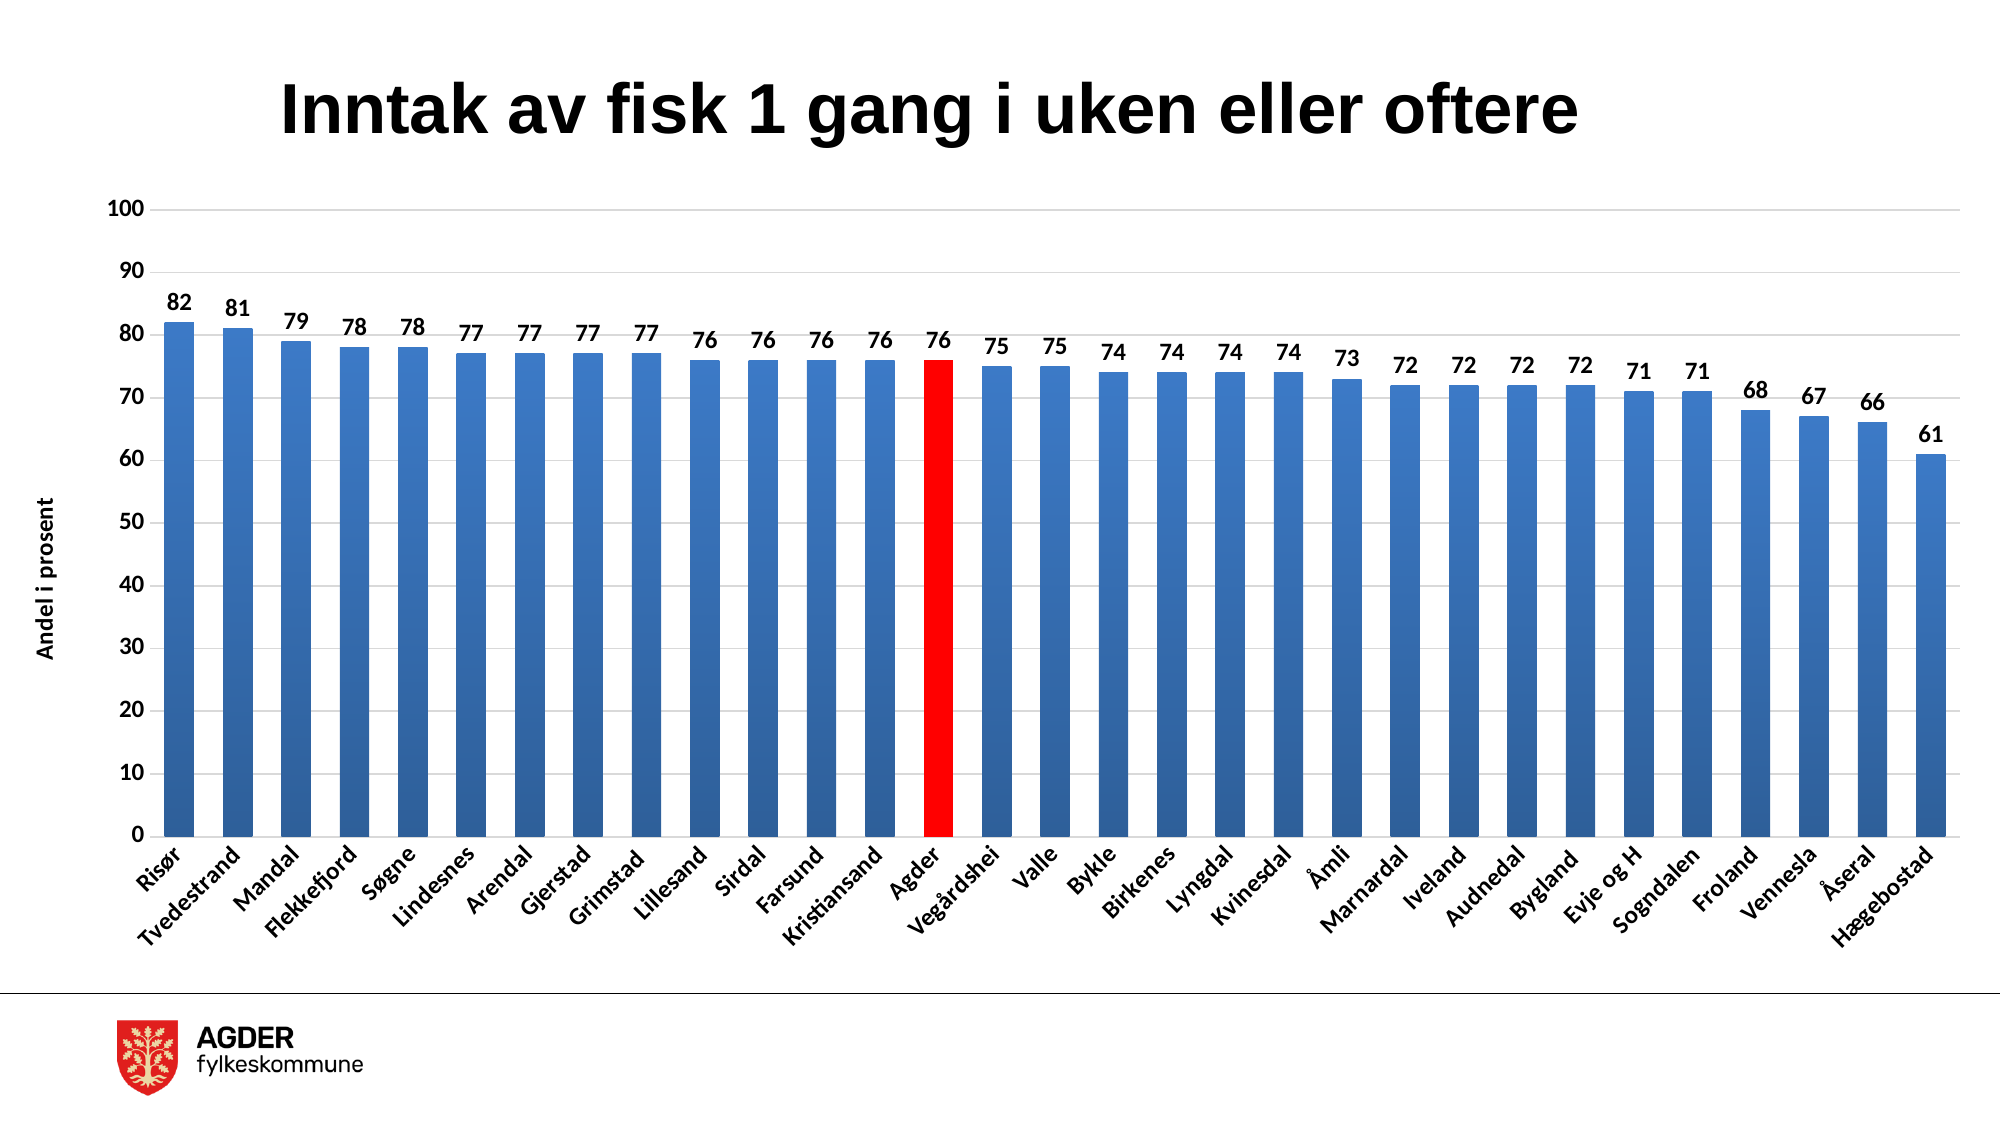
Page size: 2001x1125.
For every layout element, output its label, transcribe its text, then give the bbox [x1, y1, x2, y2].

chart [0, 181, 2000, 971]
picture [117, 1020, 363, 1096]
title Inntak av fisk 1 gang i uken eller oftere [196, 48, 1863, 161]
